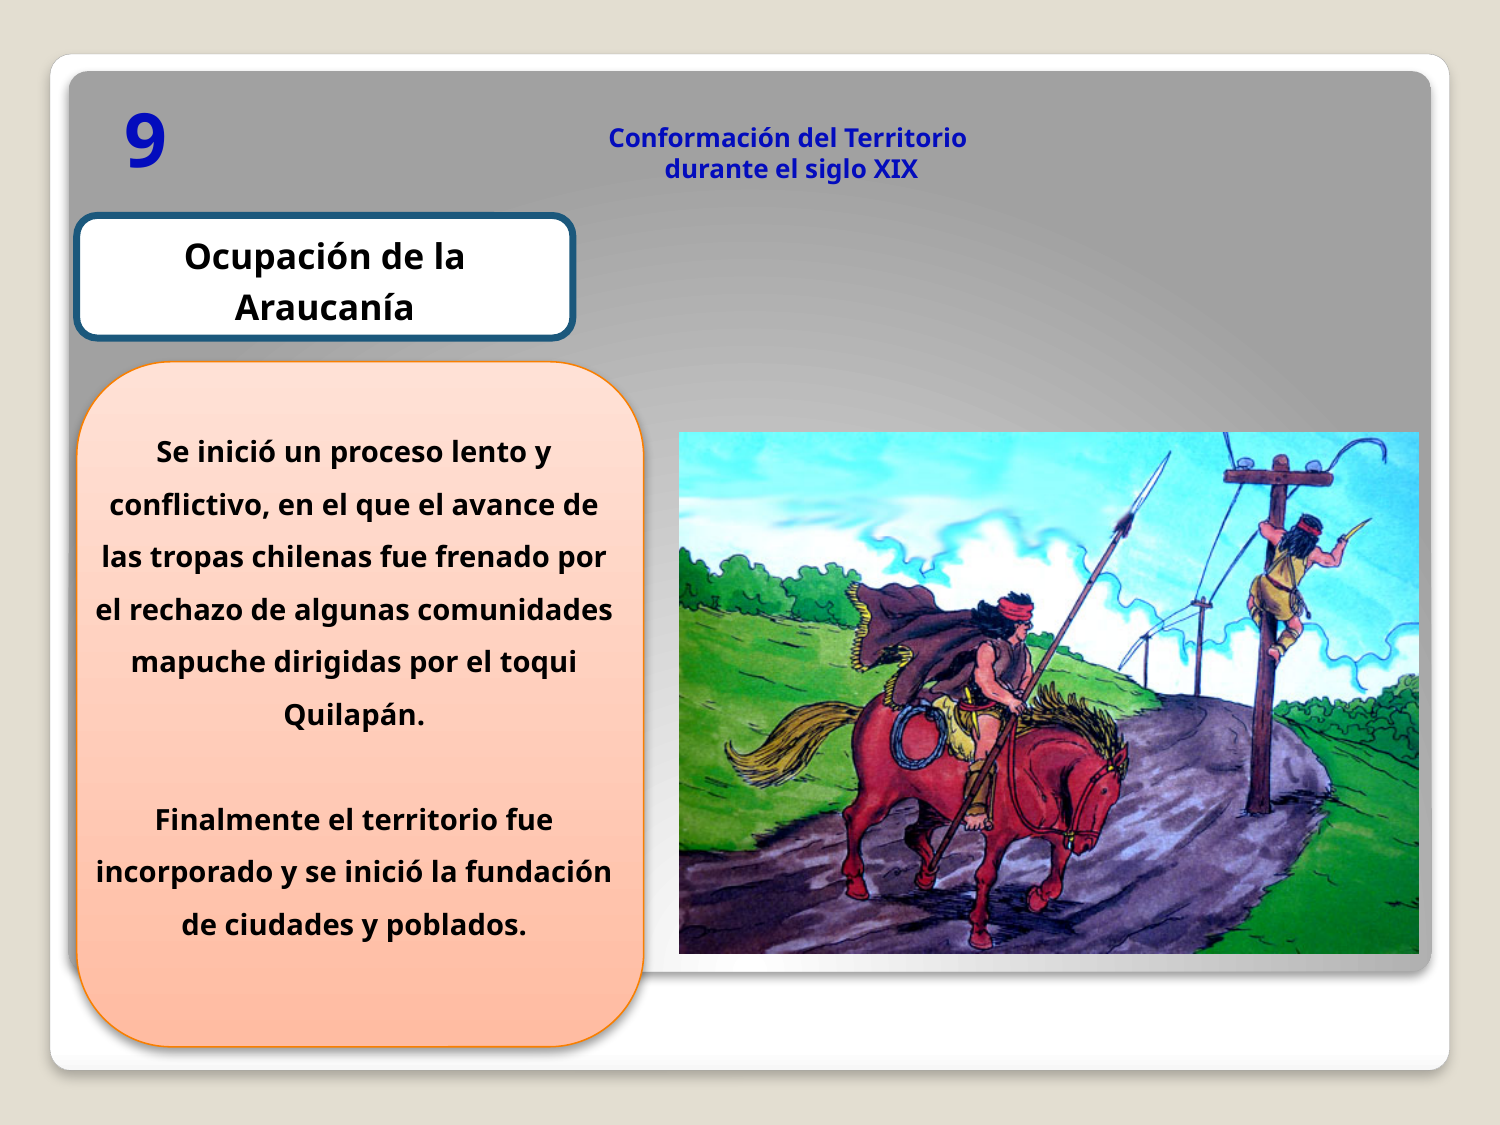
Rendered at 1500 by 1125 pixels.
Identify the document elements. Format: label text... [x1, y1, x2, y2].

text_box [84, 338, 565, 342]
text_box 9 [72, 54, 219, 190]
text_box [573, 223, 577, 330]
title Conformación del Territorio durante el siglo XIX [183, 113, 1400, 232]
picture [678, 432, 1419, 955]
text_box [632, 409, 645, 1000]
text_box Se inició un proceso lento y conflictivo, en el que el avance de las tropas chilenas fue frenado por el rechazo de algunas comunidades mapuche dirigidas por el toqui Quilapán. Finalmente el territorio fue incorporado y se inició la fundación de ciudades y poblados. [76, 408, 632, 1012]
text_box Ocupación de la Araucanía [77, 215, 573, 338]
text_box [96, 1012, 624, 1048]
text_box [85, 211, 564, 215]
text_box [89, 360, 632, 408]
text_box [73, 223, 77, 331]
